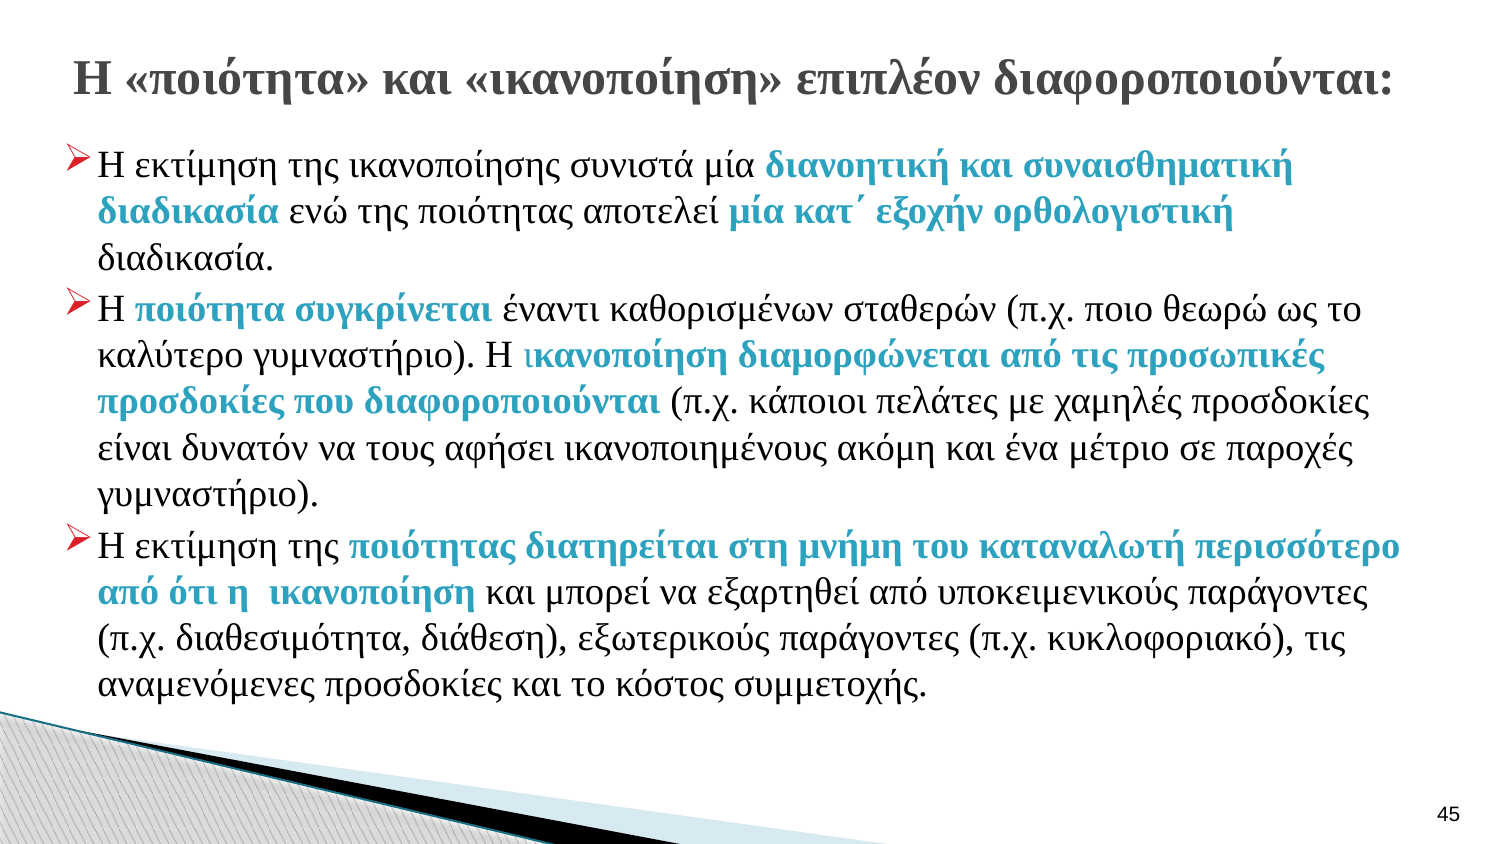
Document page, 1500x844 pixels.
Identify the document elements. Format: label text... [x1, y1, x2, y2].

title Η «ποιότητα» και «ικανοποίηση» επιπλέον διαφοροποιούνται: [18, 33, 1464, 115]
slide_number 45 [1418, 788, 1479, 834]
list Η εκτίμηση της ικανοποίησης συνιστά μία διανοητική και συναισθηματική διαδικασία ενώ της ποιότητας αποτελεί μία κατ΄ εξοχήν ορθολογιστική διαδικασία. Η ποιότητα συγκρίνεται έναντι καθορισμένων σταθερών (π.χ. ποιο θεωρώ ως το καλύτερο γυμναστήριο). Η ικανοποίηση διαμορφώνεται από τις προσωπικές προσδοκίες που διαφοροποιούνται (π.χ. κάποιοι πελάτες με χαμηλές προσδοκίες είναι δυνατόν να τους αφήσει ικανοποιημένους ακόμη και ένα μέτριο σε παροχές γυμναστήριο). Η εκτίμηση της ποιότητας διατηρείται στη μνήμη του καταναλωτή περισσότερο από ότι η ικανοποίηση και μπορεί να εξαρτηθεί από υποκειμενικούς παράγοντες (π.χ. διαθεσιμότητα, διάθεση), εξωτερικούς παράγοντες (π.χ. κυκλοφοριακό), τις αναμενόμενες προσδοκίες και το κόστος συμμετοχής. [0, 131, 1425, 740]
